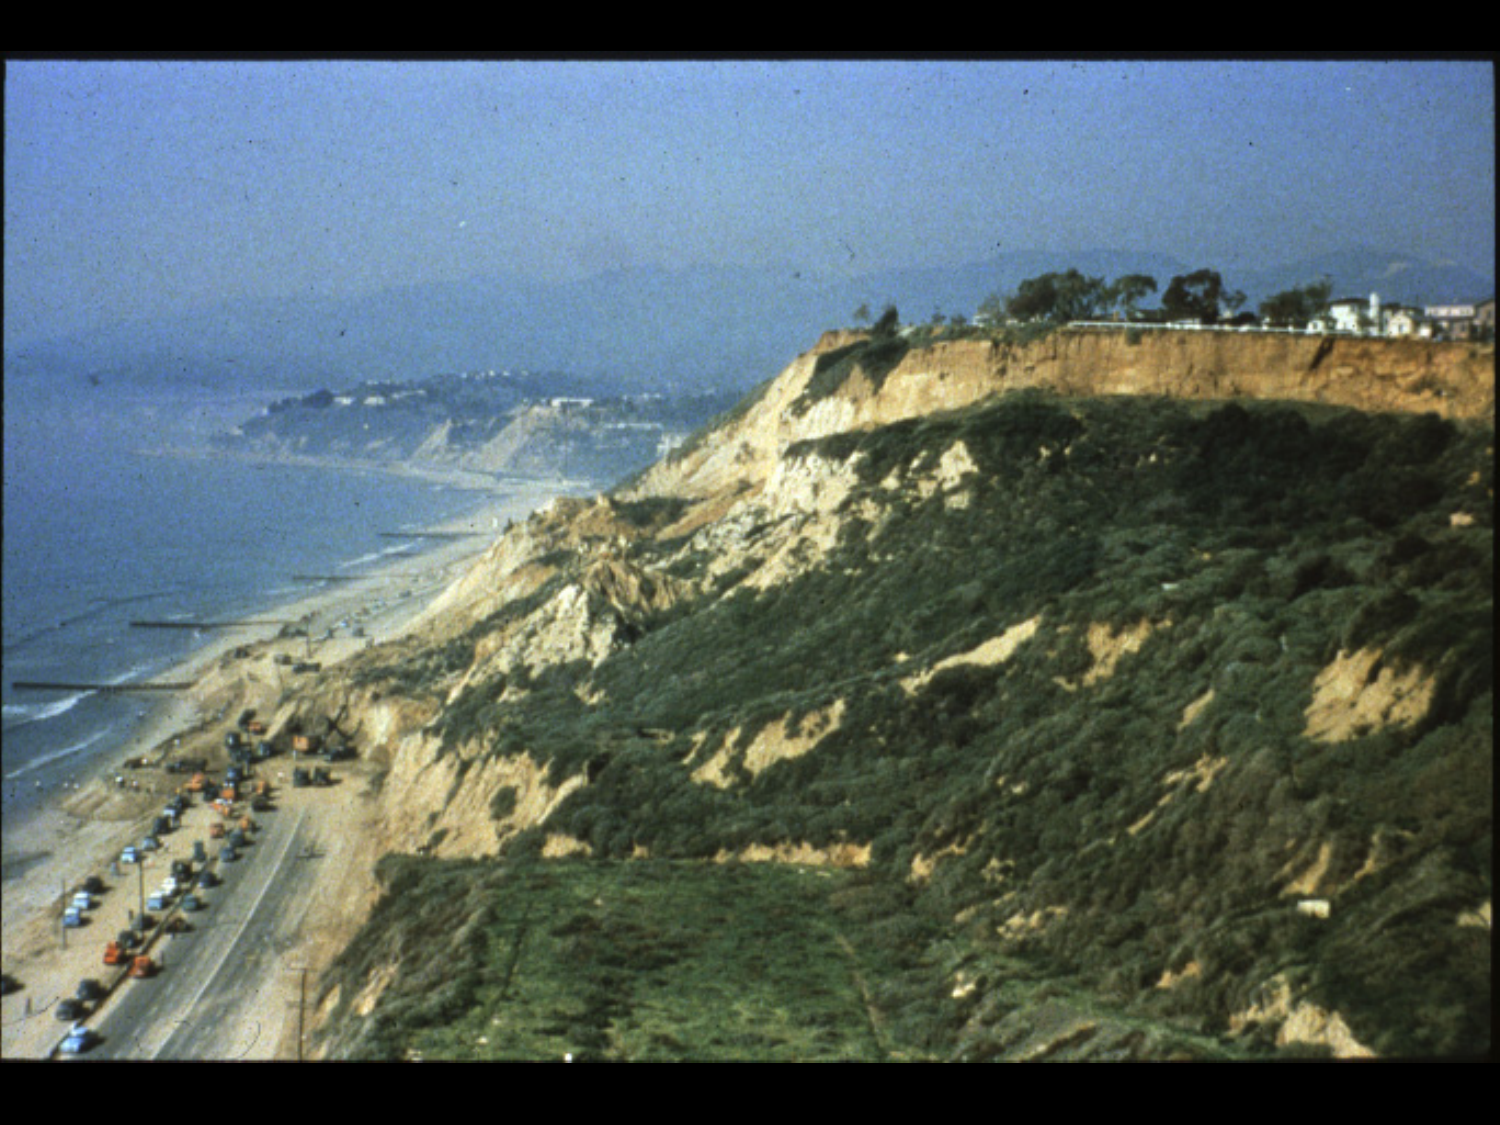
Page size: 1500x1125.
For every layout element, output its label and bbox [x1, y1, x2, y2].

picture [0, 51, 1500, 1063]
